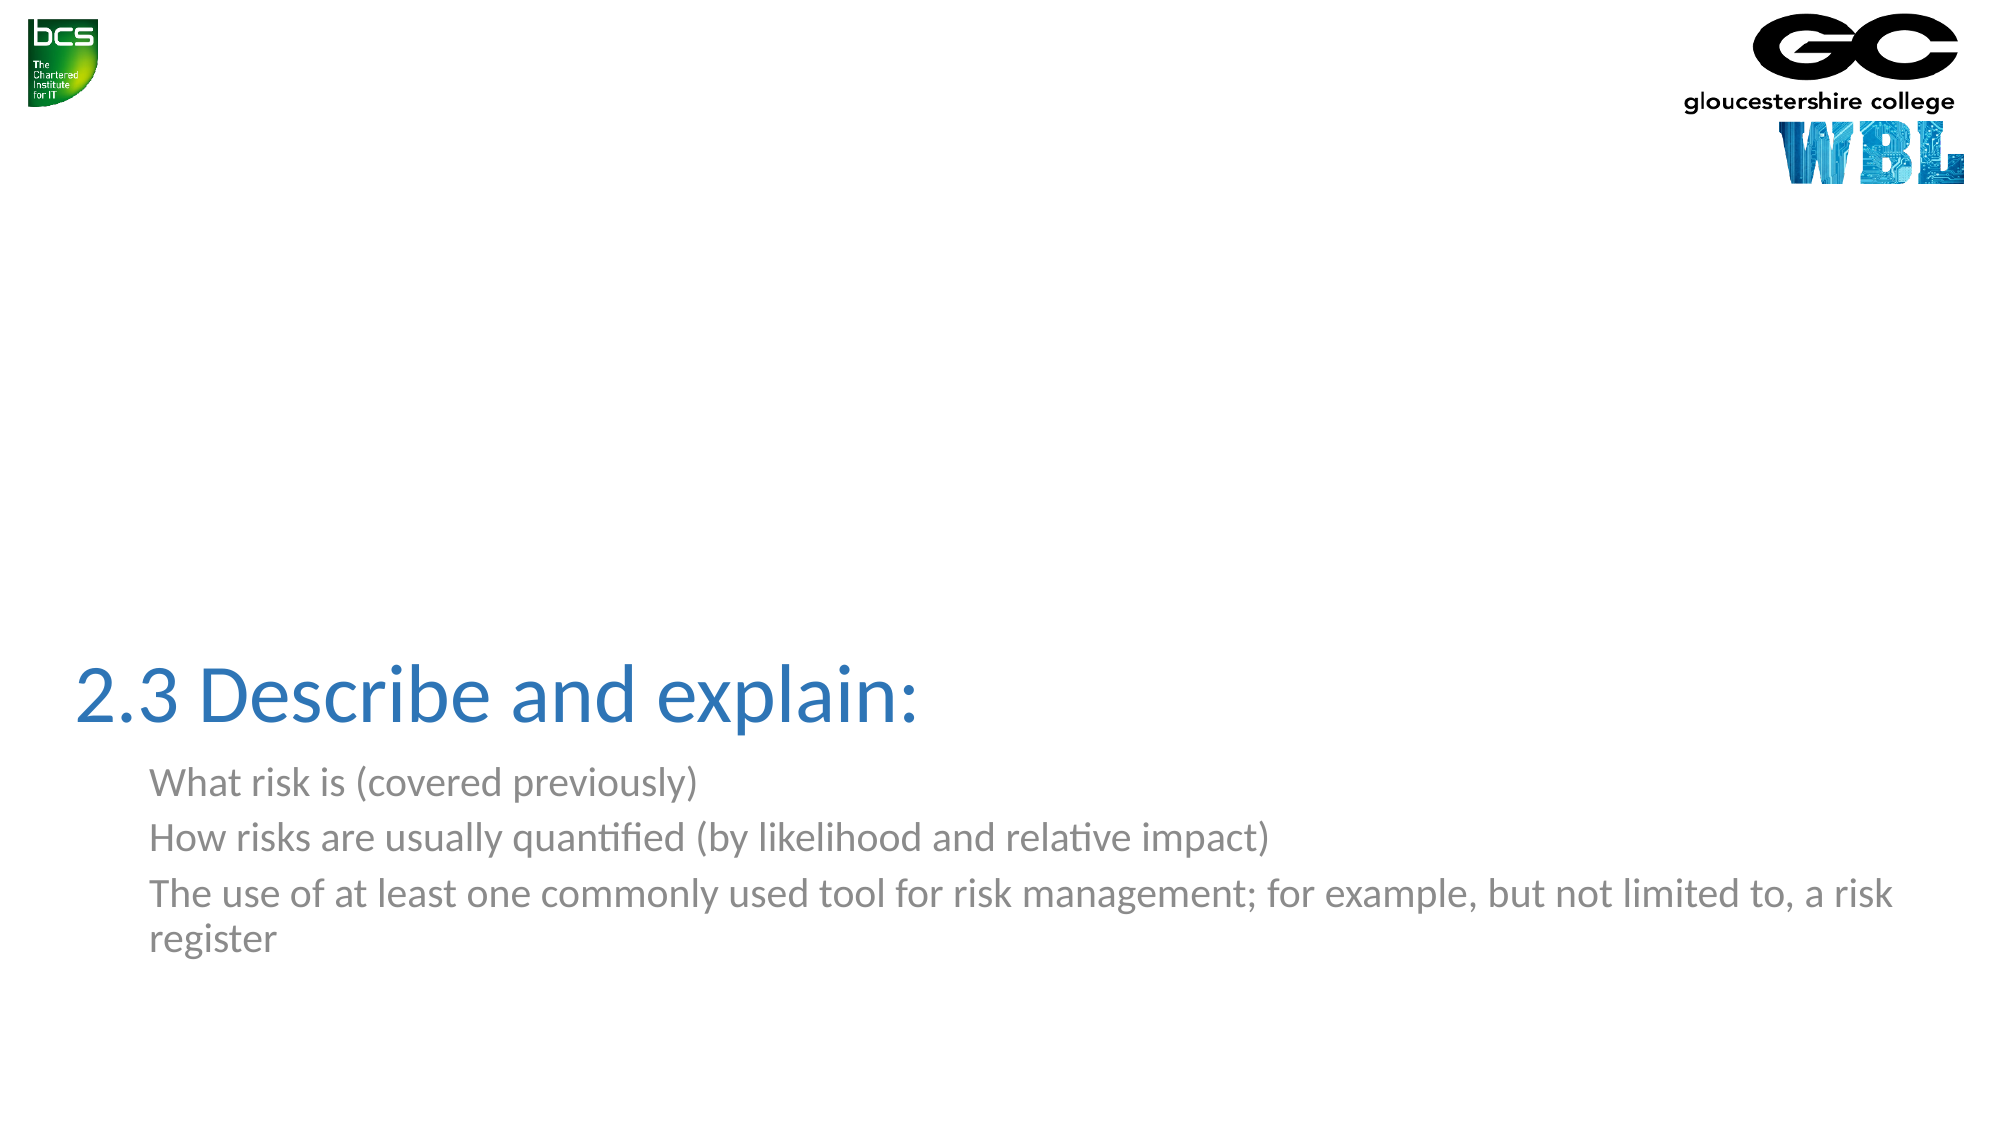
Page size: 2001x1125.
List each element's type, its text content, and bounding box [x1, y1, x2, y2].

list What risk is (covered previously) How risks are usually quantified (by likelihood and relative impact) The use of at least one commonly used tool for risk management; for example, but not limited to, a risk register [59, 752, 1920, 999]
title 2.3 Describe and explain: [59, 280, 1920, 749]
picture [1674, 5, 1964, 184]
picture [28, 19, 98, 107]
picture [1950, 163, 1959, 172]
